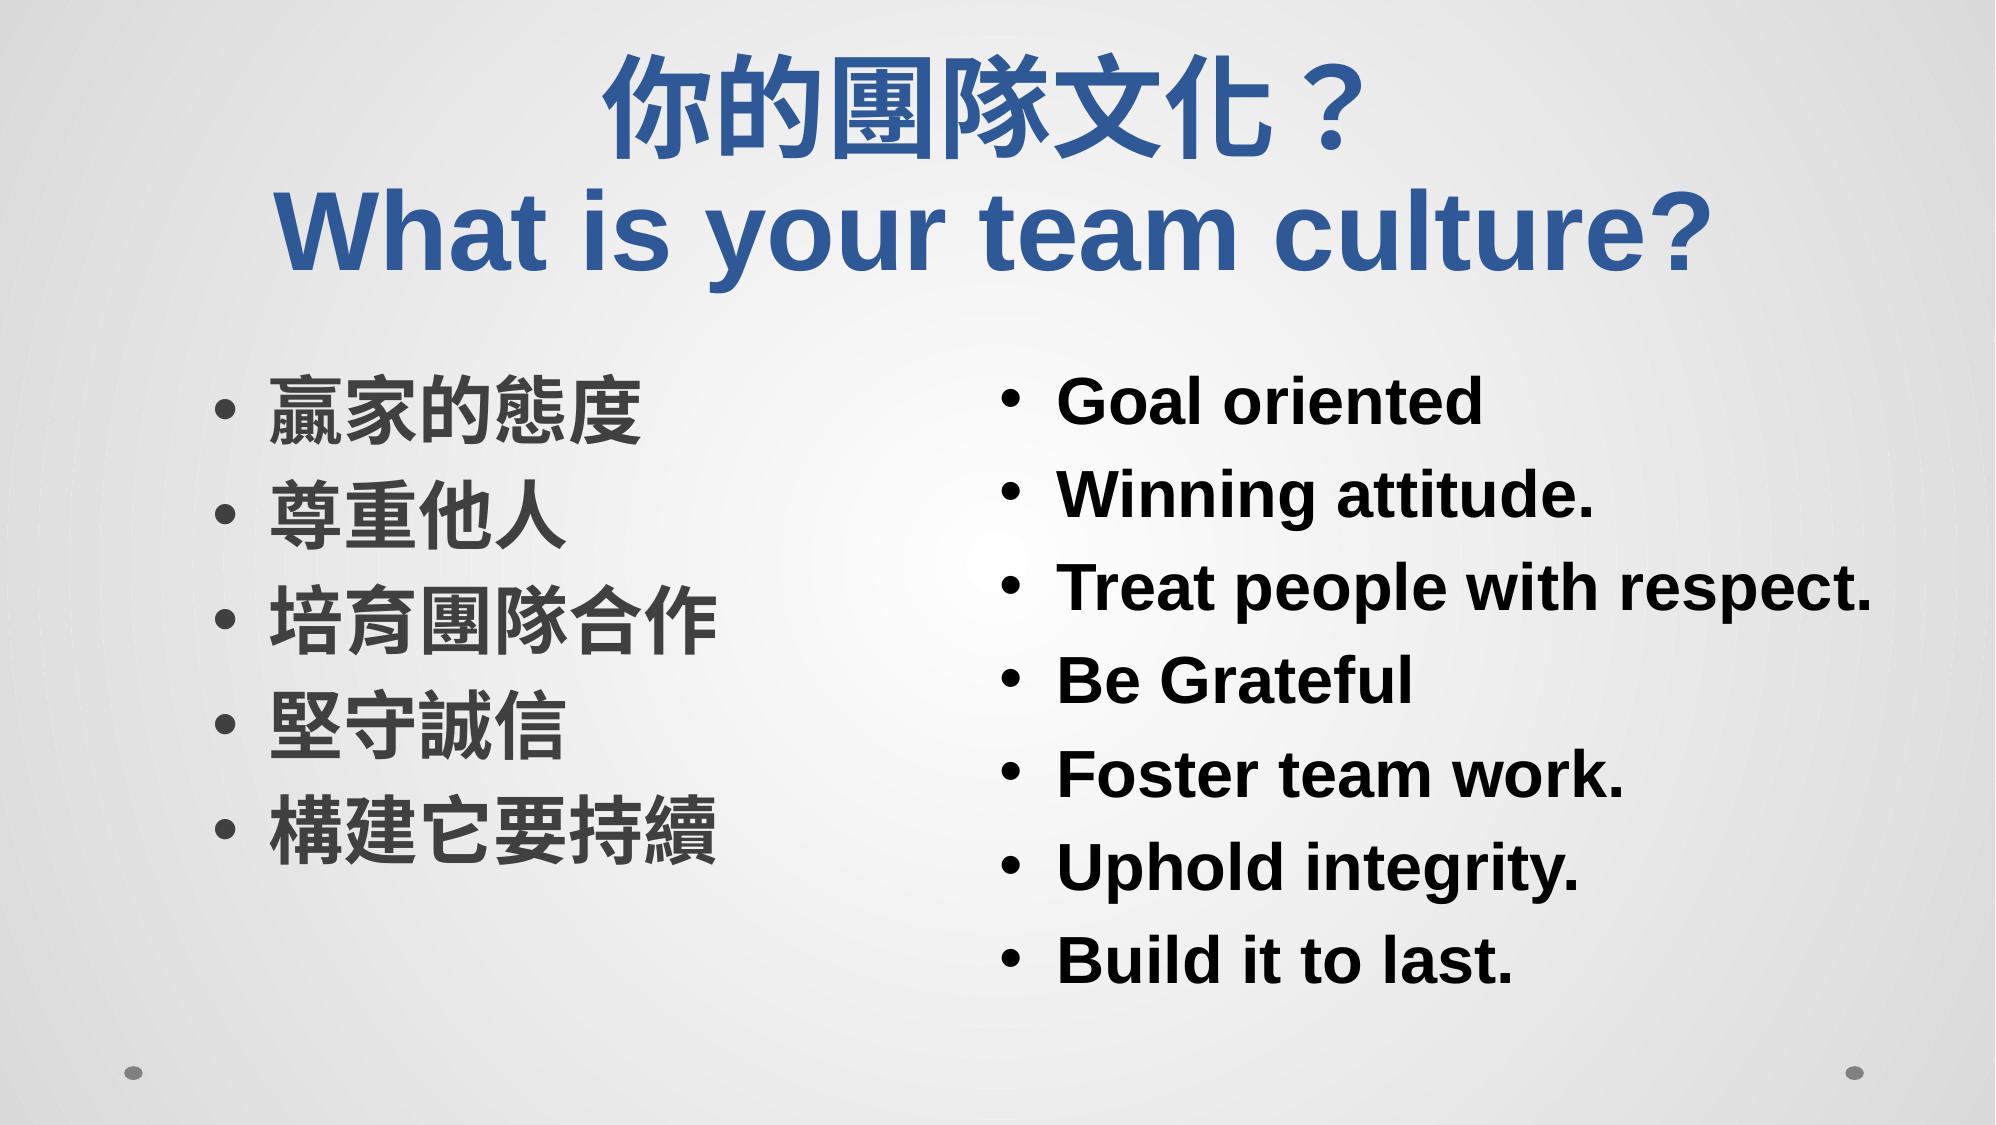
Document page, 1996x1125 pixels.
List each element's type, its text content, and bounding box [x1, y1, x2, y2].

title 你的團隊文化？ What is your team culture? [97, 37, 1894, 300]
list 贏家的態度 尊重他人 培育團隊合作 堅守誠信 構建它要持續 [197, 355, 946, 1125]
text_box Goal oriented Winning attitude. Treat people with respect. Be Grateful Foster team work. Uphold integrity. Build it to last. [985, 349, 1933, 990]
